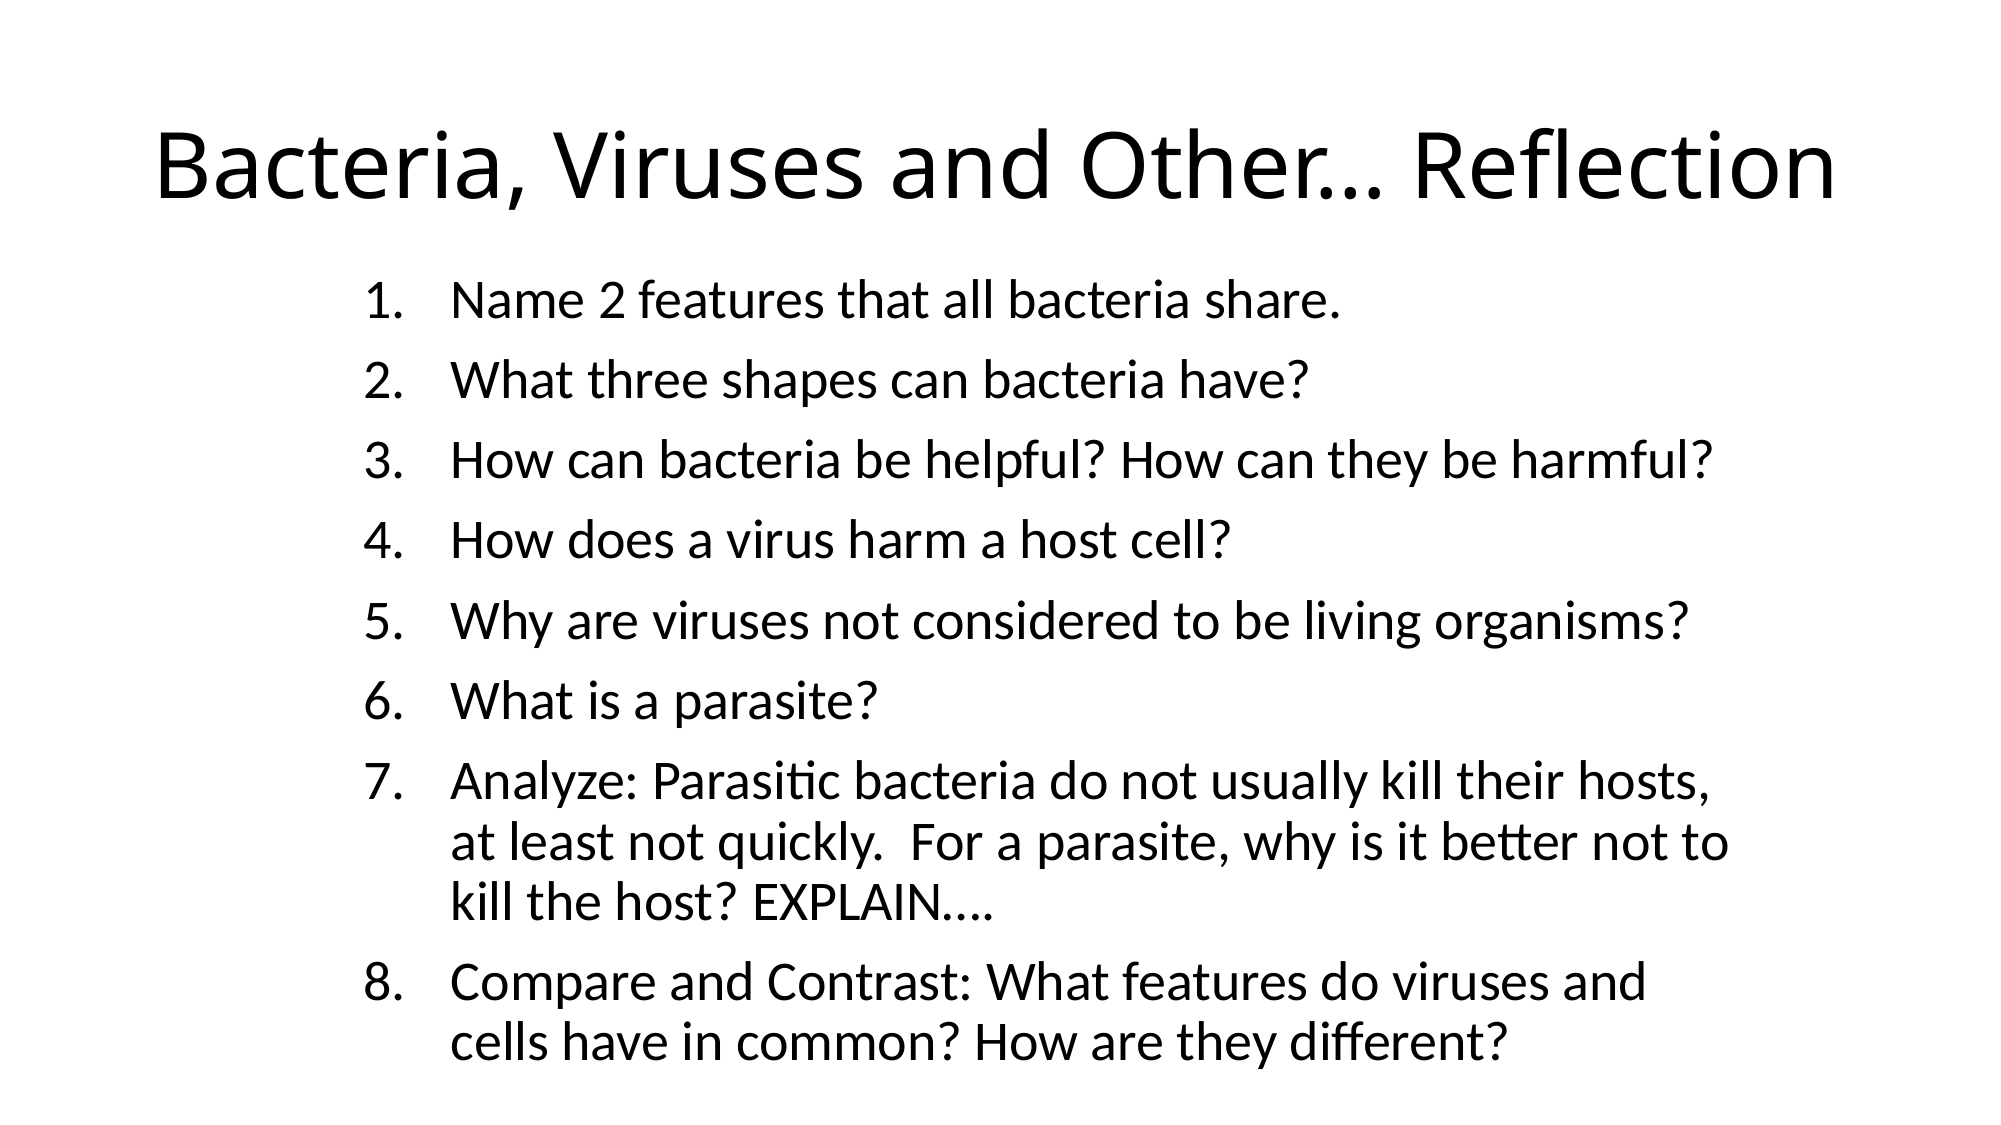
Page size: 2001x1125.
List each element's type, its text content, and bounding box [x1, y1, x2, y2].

title Bacteria, Viruses and Other… Reflection [137, 59, 1863, 278]
list Name 2 features that all bacteria share. What three shapes can bacteria have? How can bacteria be helpful? How can they be harmful? How does a virus harm a host cell? Why are viruses not considered to be living organisms? What is a parasite? Analyze: Parasitic bacteria do not usually kill their hosts, at least not quickly. For a parasite, why is it better not to kill the host? EXPLAIN…. Compare and Contrast: What features do viruses and cells have in common? How are they different? [324, 262, 1750, 1125]
